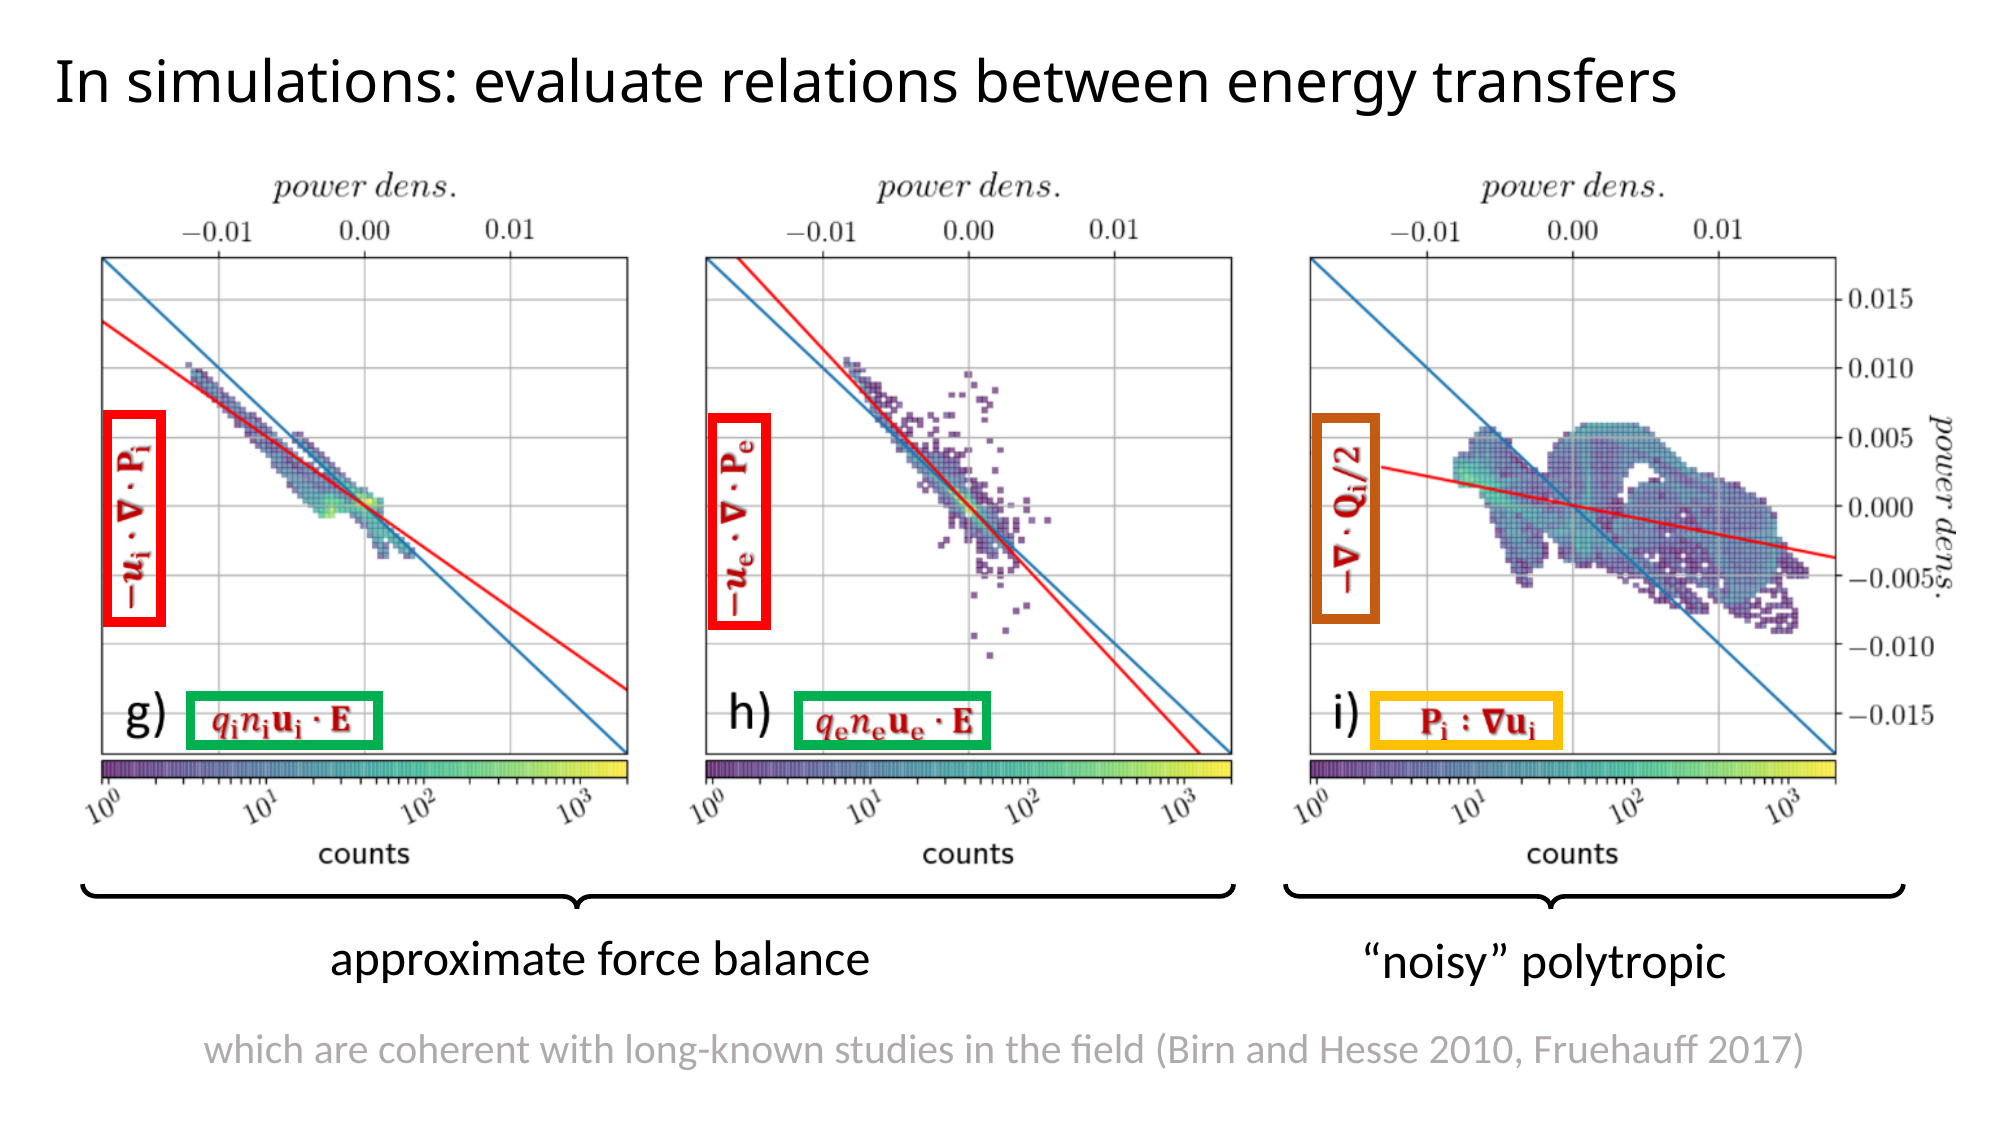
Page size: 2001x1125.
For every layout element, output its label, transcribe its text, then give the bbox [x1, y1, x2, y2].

text_box [1287, 891, 1902, 909]
text_box approximate force balance [315, 918, 904, 993]
text_box “noisy” polytropic [1346, 920, 1783, 996]
text_box [84, 891, 1232, 909]
picture [0, 152, 1956, 891]
text_box In simulations: evaluate relations between energy transfers [40, 35, 1766, 132]
text_box which are coherent with long-known studies in the field (Birn and Hesse 2010, Fruehauff 2017) [188, 1014, 2000, 1080]
